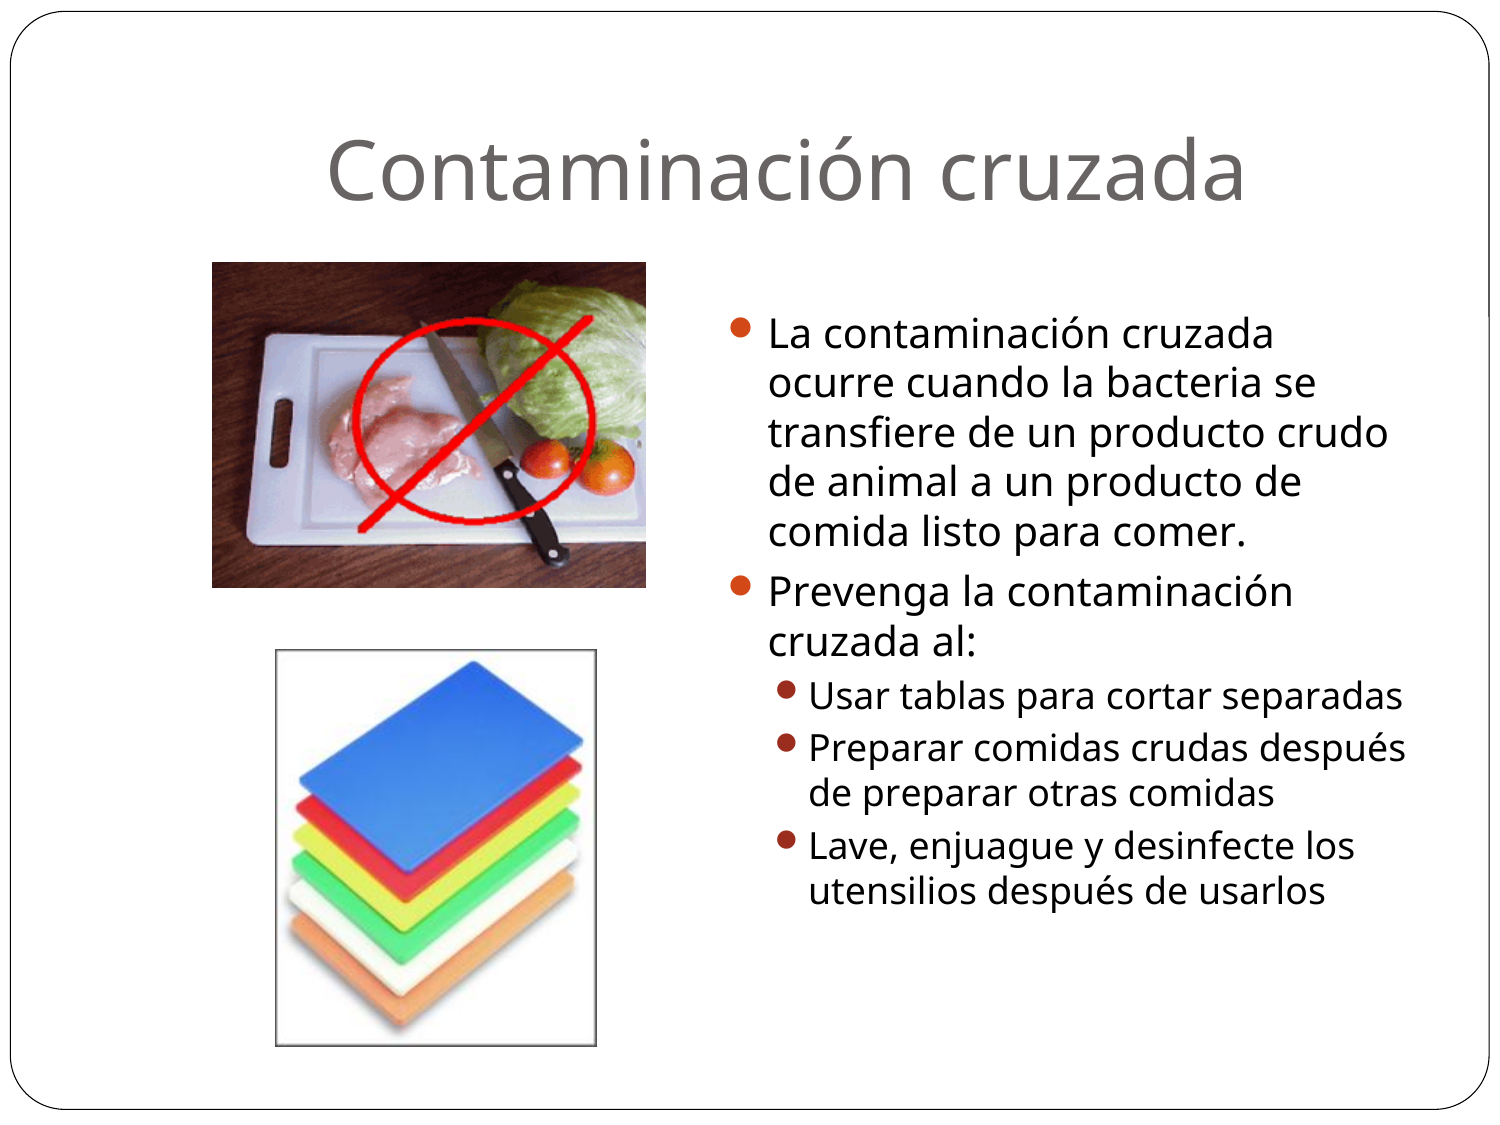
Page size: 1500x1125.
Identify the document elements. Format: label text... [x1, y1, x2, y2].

text_box La contaminación cruzada ocurre cuando la bacteria se transfiere de un producto crudo de animal a un producto de comida listo para comer. Prevenga la contaminación cruzada al: Usar tablas para cortar separadas Preparar comidas crudas después de preparar otras comidas Lave, enjuague y desinfecte los utensilios después de usarlos [712, 299, 1428, 1013]
title Contaminación cruzada [150, 45, 1425, 233]
picture [212, 262, 646, 588]
picture [274, 649, 597, 1047]
